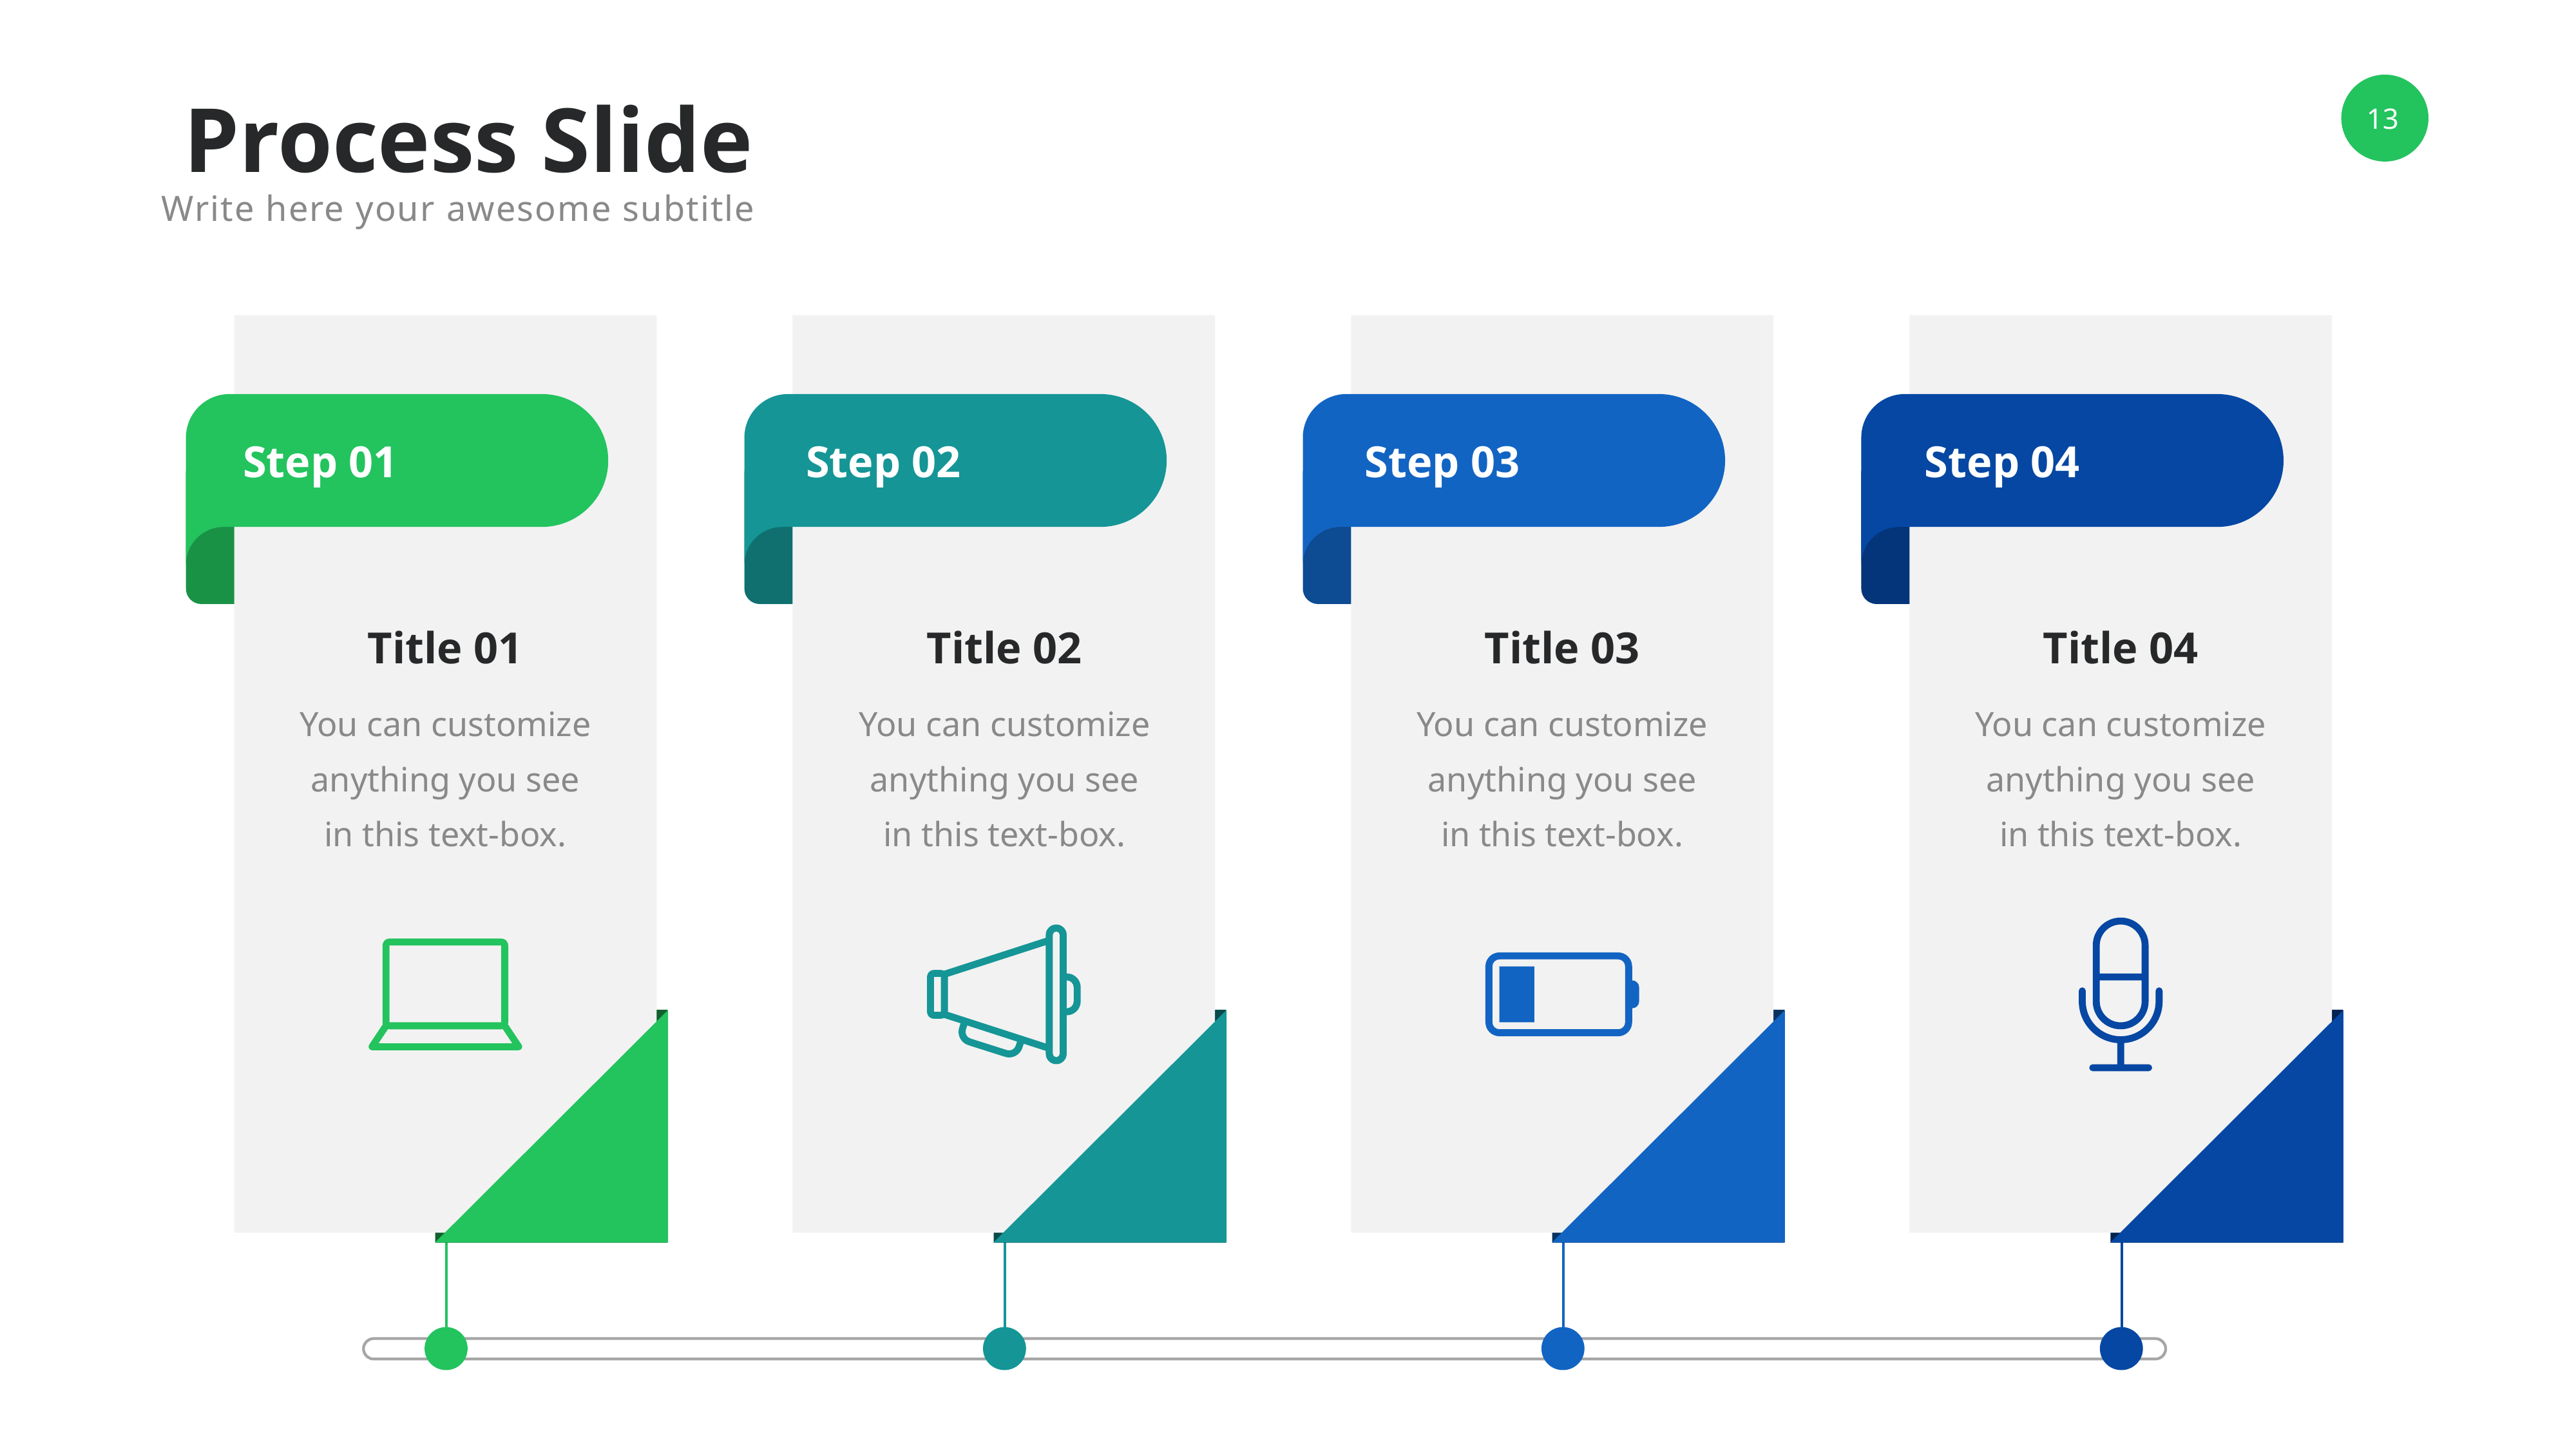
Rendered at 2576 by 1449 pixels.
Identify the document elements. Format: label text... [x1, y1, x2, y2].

text_box [1485, 952, 1639, 1037]
text_box [1004, 1243, 1007, 1327]
text_box [2121, 1243, 2124, 1327]
text_box [186, 527, 234, 604]
text_box [1552, 1010, 1785, 1243]
text_box [792, 314, 1216, 1233]
text_box Title 03 [1474, 616, 1650, 677]
text_box [1216, 1009, 1226, 1020]
text_box [744, 393, 1167, 565]
text_box Process Slide [174, 51, 763, 182]
text_box [2099, 1327, 2143, 1370]
text_box [186, 393, 609, 565]
text_box [2092, 917, 2149, 1030]
text_box [1552, 1233, 1560, 1242]
text_box Title 04 [2033, 616, 2208, 677]
text_box [1909, 314, 2333, 1233]
text_box [1861, 393, 2284, 565]
text_box [1302, 527, 1350, 604]
text_box Title 01 [358, 616, 533, 677]
text_box [1541, 1327, 1585, 1370]
text_box [1302, 393, 1726, 565]
text_box [2110, 1233, 2119, 1242]
text_box [1774, 1009, 1785, 1020]
text_box [927, 924, 1081, 1065]
text_box [1562, 1243, 1565, 1327]
text_box Write here your awesome subtitle [151, 182, 765, 233]
text_box [983, 1327, 1026, 1370]
text_box [465, 1337, 986, 1340]
text_box [362, 1337, 428, 1361]
text_box [435, 1010, 669, 1243]
text_box [2333, 1009, 2343, 1020]
text_box Step 02 [796, 430, 971, 491]
text_box [435, 1233, 443, 1242]
text_box [234, 314, 657, 1233]
text_box Title 02 [917, 616, 1092, 677]
text_box You can customize anything you see in this text-box. [285, 683, 606, 858]
text_box [744, 527, 792, 604]
text_box [657, 1009, 668, 1020]
text_box [993, 1233, 1002, 1242]
text_box [2140, 1337, 2168, 1361]
text_box [1581, 1358, 2103, 1361]
text_box [1024, 1337, 1544, 1340]
text_box [2079, 987, 2163, 1072]
text_box You can customize anything you see in this text-box. [844, 683, 1165, 858]
text_box Step 04 [1915, 430, 2090, 491]
text_box [1350, 314, 1774, 1233]
text_box [1582, 1337, 2103, 1340]
text_box You can customize anything you see in this text-box. [1961, 683, 2281, 858]
text_box Step 03 [1355, 430, 1530, 491]
text_box [993, 1010, 1227, 1243]
text_box [464, 1358, 986, 1361]
text_box [1023, 1358, 1545, 1361]
text_box [425, 1327, 468, 1370]
text_box [2110, 1010, 2343, 1243]
text_box [445, 1243, 448, 1327]
text_box [1861, 527, 1909, 604]
text_box You can customize anything you see in this text-box. [1402, 683, 1722, 858]
text_box Step 01 [233, 430, 408, 491]
text_box [368, 938, 522, 1050]
